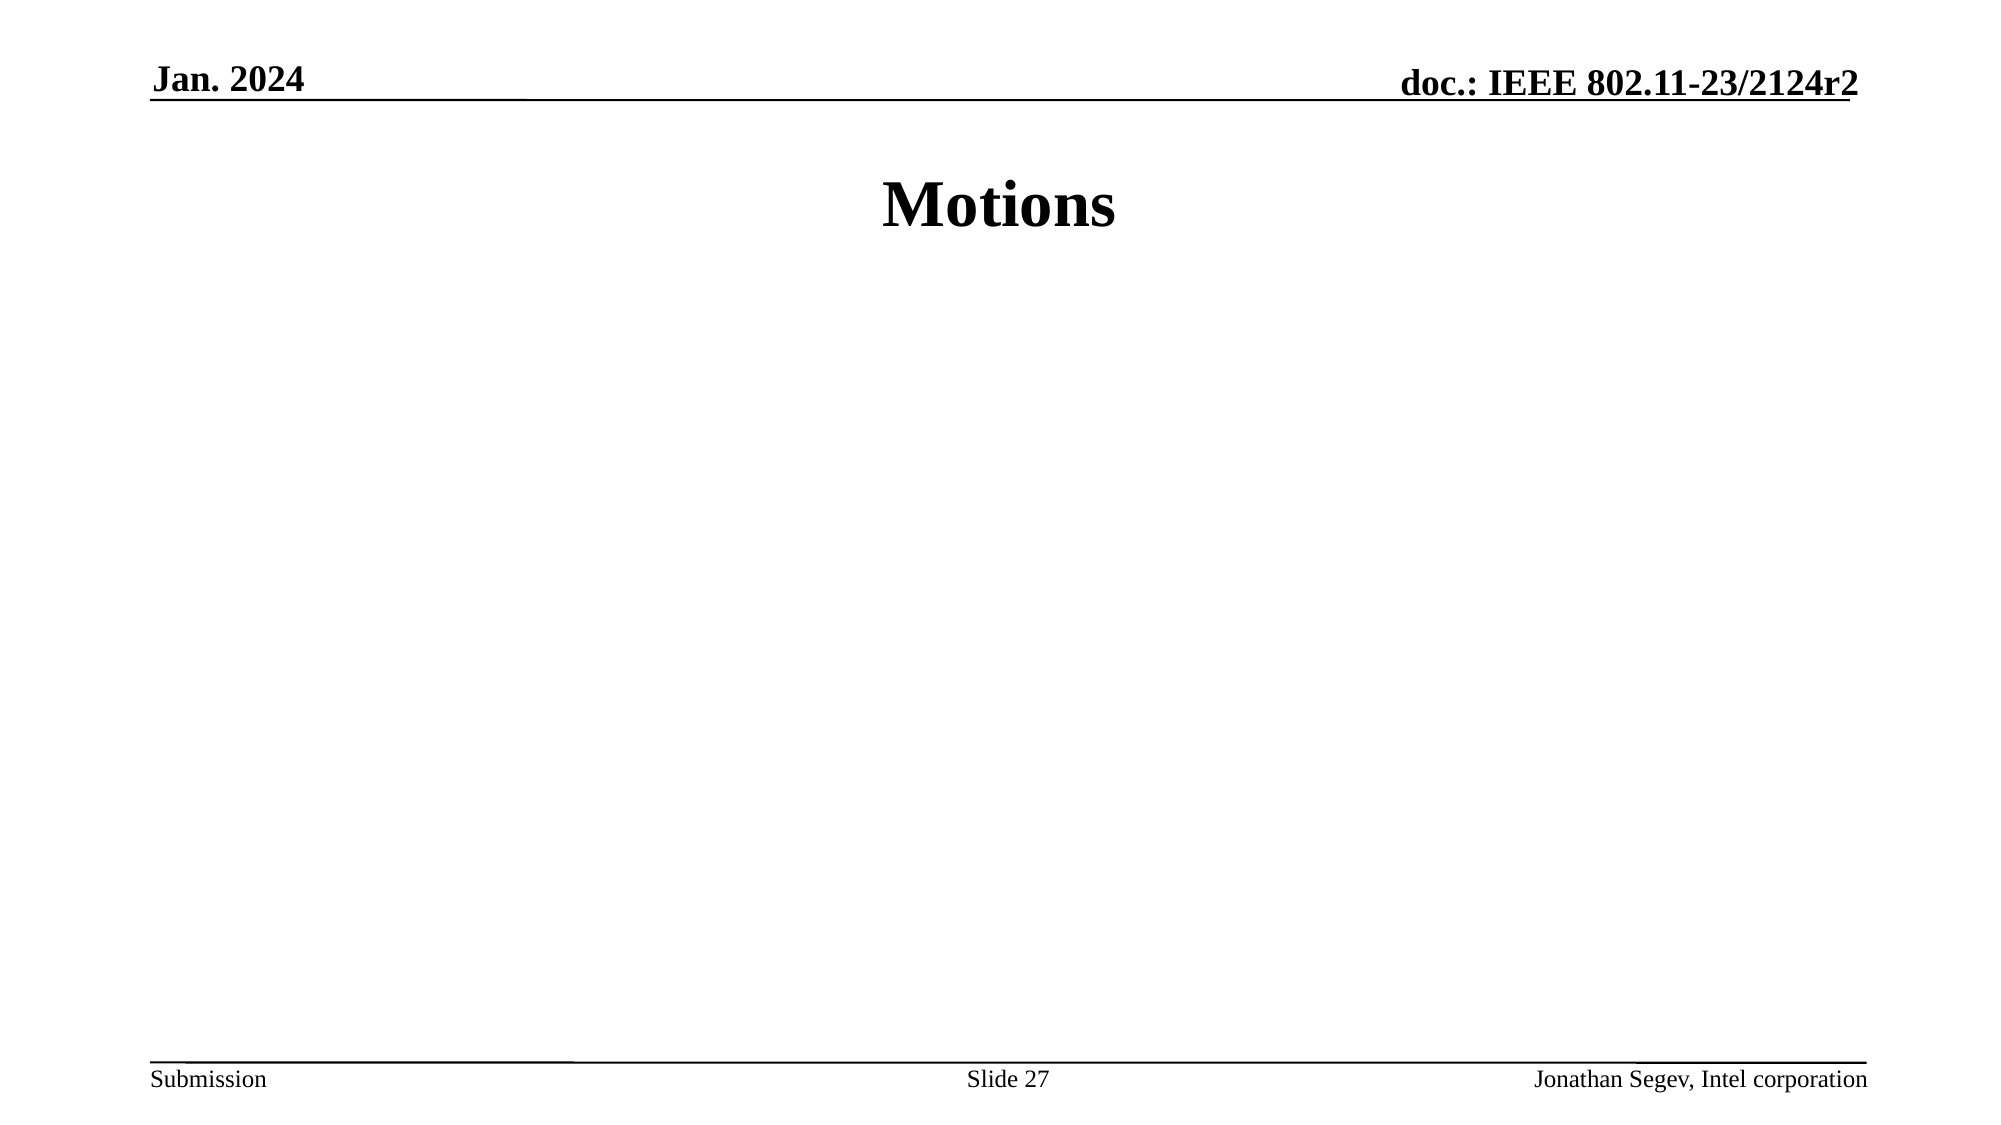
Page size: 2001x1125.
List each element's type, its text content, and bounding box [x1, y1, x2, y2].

slide_number Slide 27 [950, 1061, 1067, 1123]
footer Jonathan Segev, Intel corporation [1171, 1061, 1869, 1093]
title Motions [149, 112, 1850, 288]
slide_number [152, 54, 563, 100]
